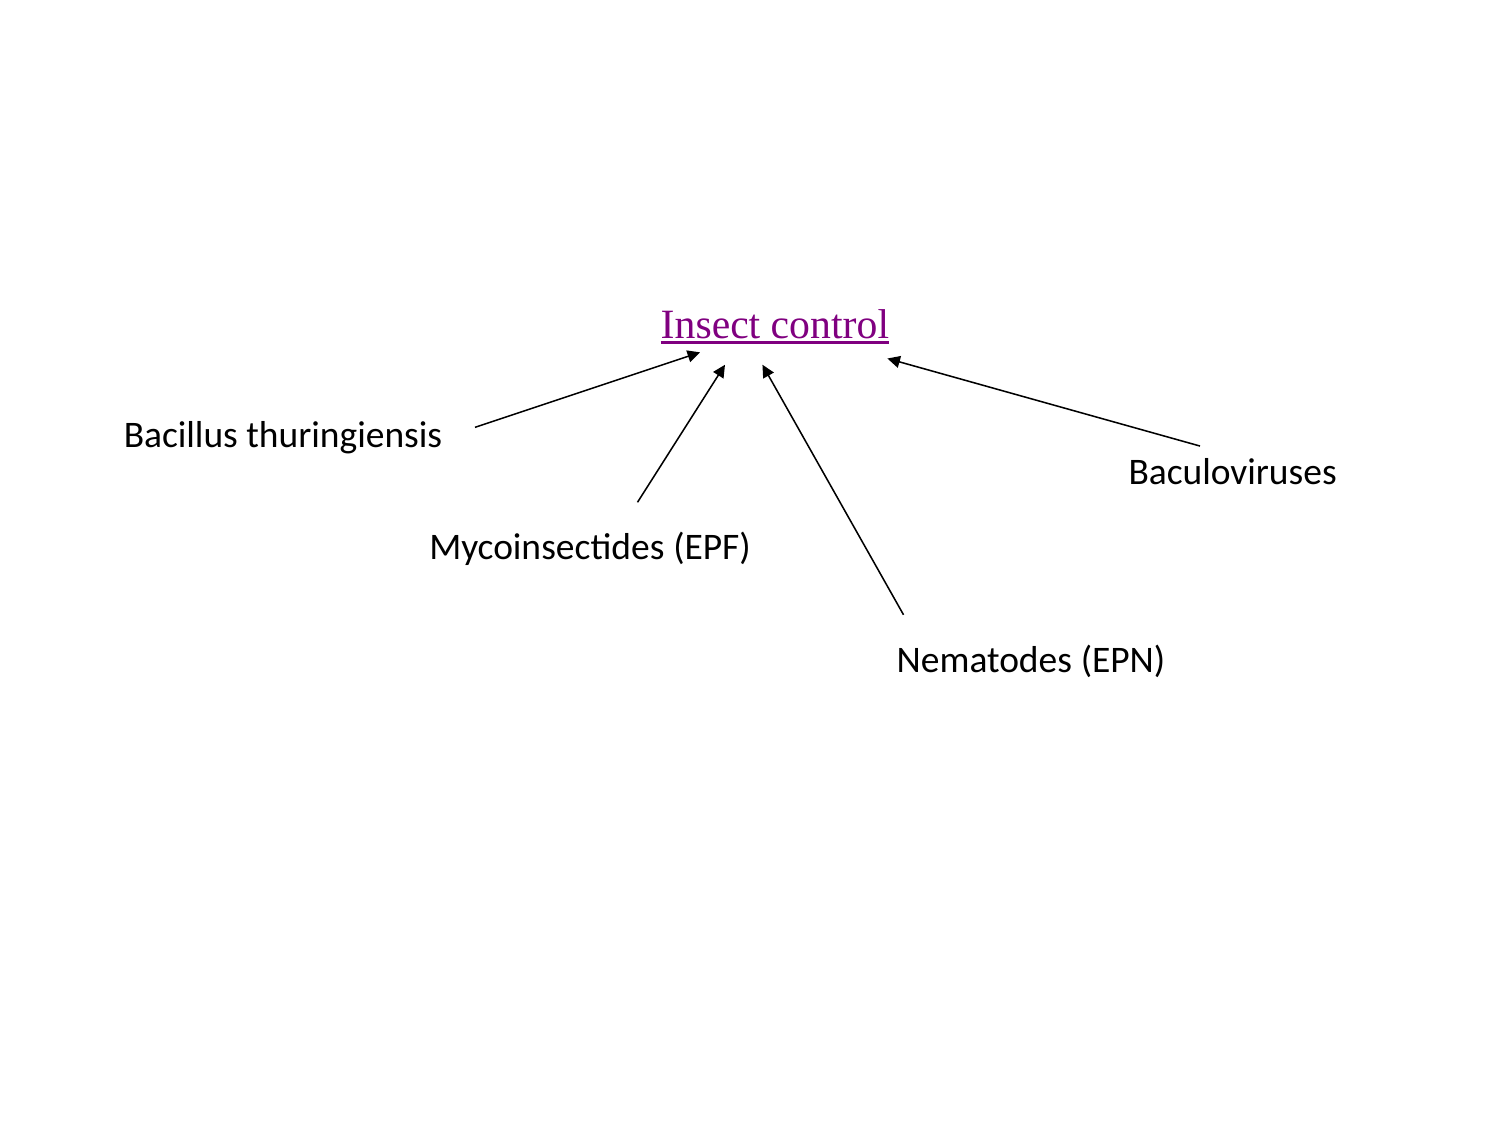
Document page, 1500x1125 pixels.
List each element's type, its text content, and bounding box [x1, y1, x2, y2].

text_box Insect control [137, 289, 1413, 355]
text_box Mycoinsectides (EPF) [414, 514, 766, 575]
text_box [887, 355, 1201, 447]
text_box [474, 350, 700, 428]
text_box Baculoviruses [1113, 439, 1353, 500]
text_box [762, 364, 904, 615]
text_box Nematodes (EPN) [881, 627, 1181, 687]
text_box Bacillus thuringiensis [108, 402, 458, 462]
text_box [637, 364, 725, 503]
